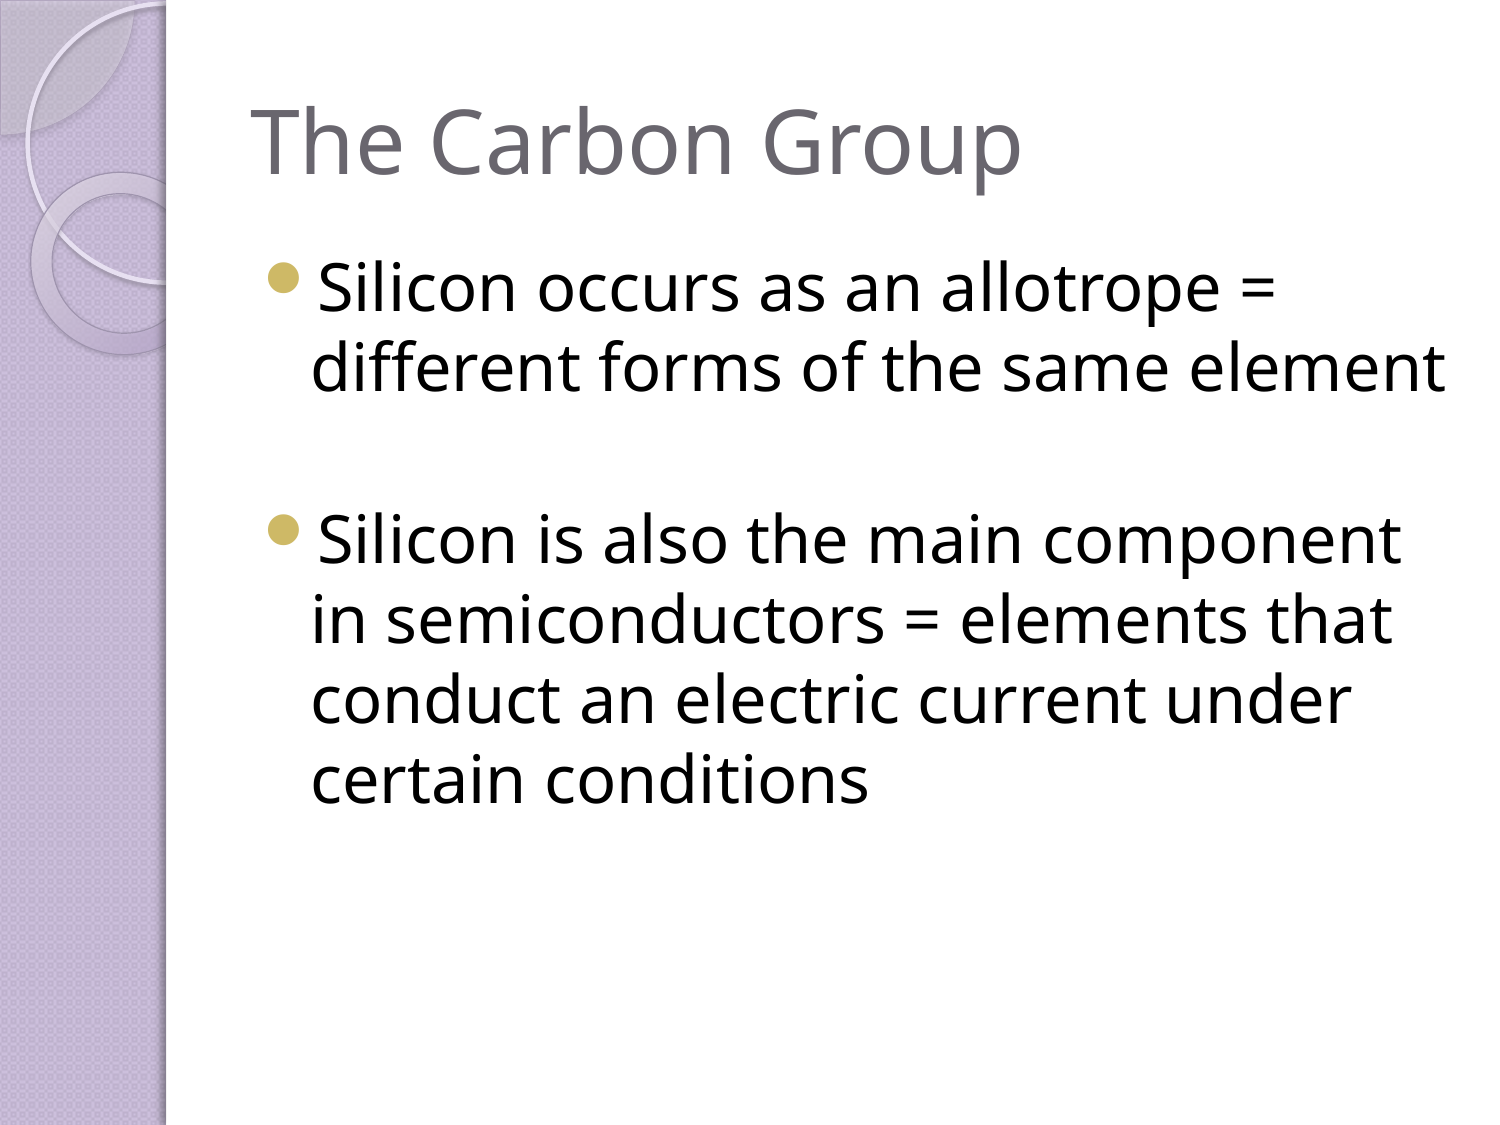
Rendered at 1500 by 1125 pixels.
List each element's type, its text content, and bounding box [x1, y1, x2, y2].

title The Carbon Group [235, 45, 1466, 233]
list Silicon occurs as an allotrope = different forms of the same element Silicon is also the main component in semiconductors = elements that conduct an electric current under certain conditions [235, 237, 1466, 1025]
